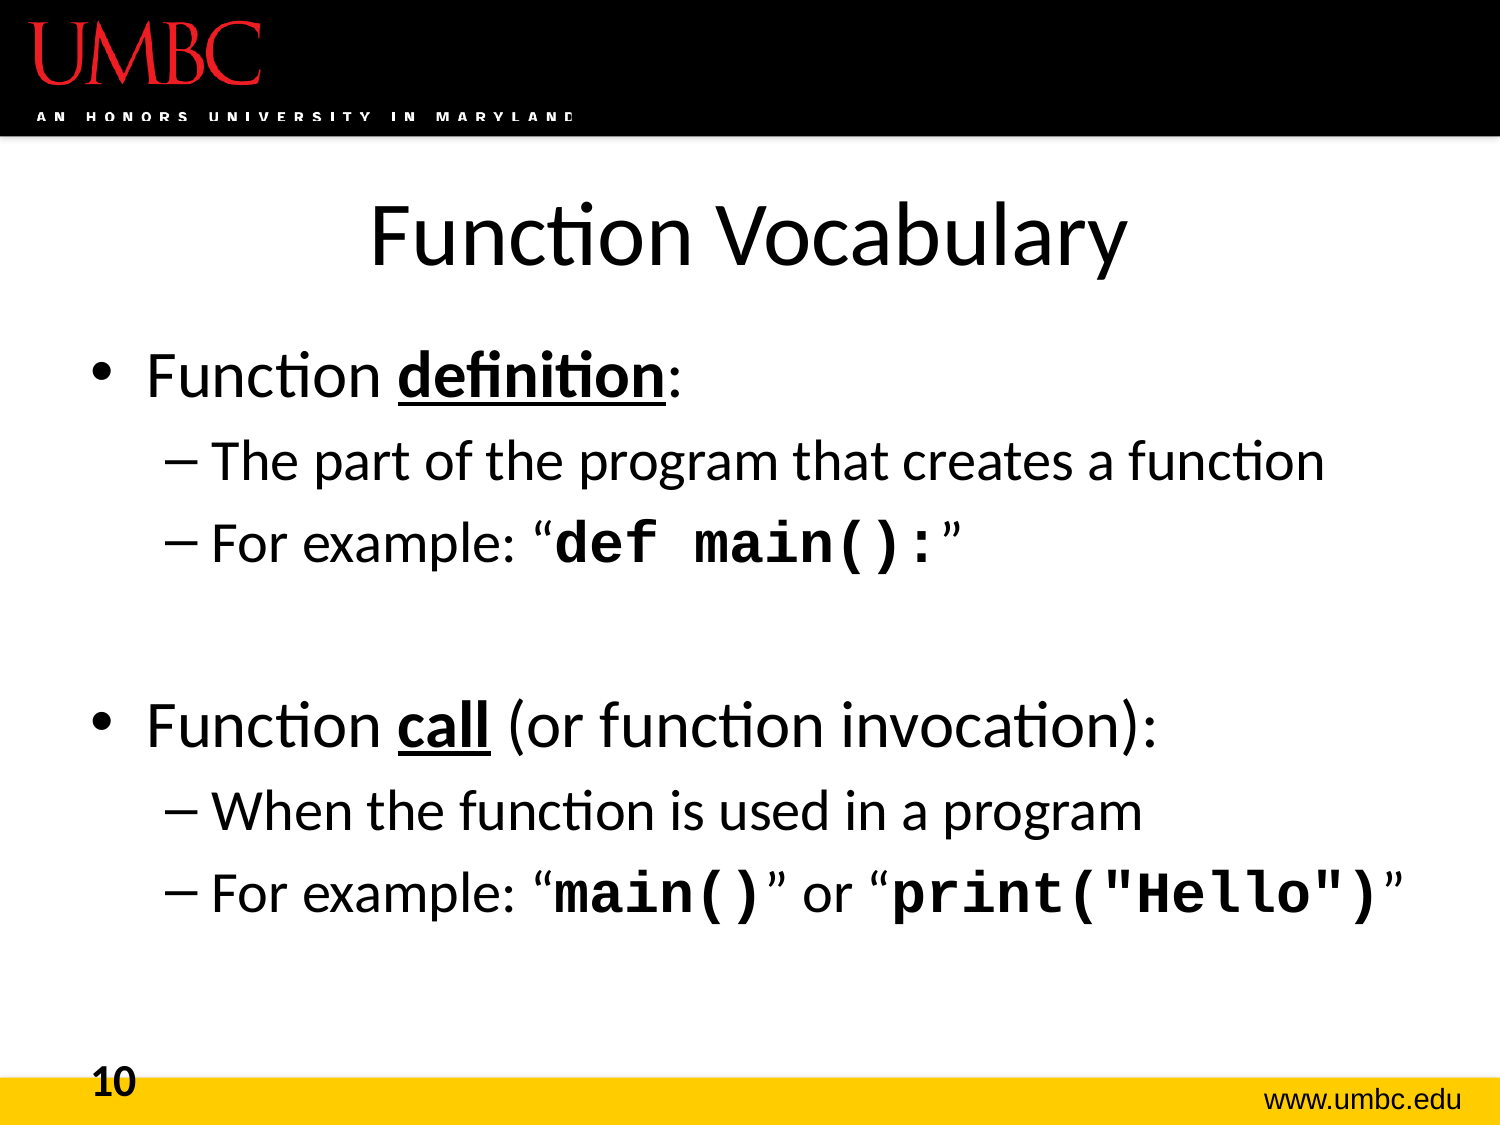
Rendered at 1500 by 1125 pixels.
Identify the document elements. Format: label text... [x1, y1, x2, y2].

slide_number 10 [75, 1042, 425, 1103]
title Function Vocabulary [75, 135, 1425, 323]
list Function definition: The part of the program that creates a function For example: “def main():” Function call (or function invocation): When the function is used in a program For example: “main()” or “print("Hello")” [75, 323, 1425, 1005]
